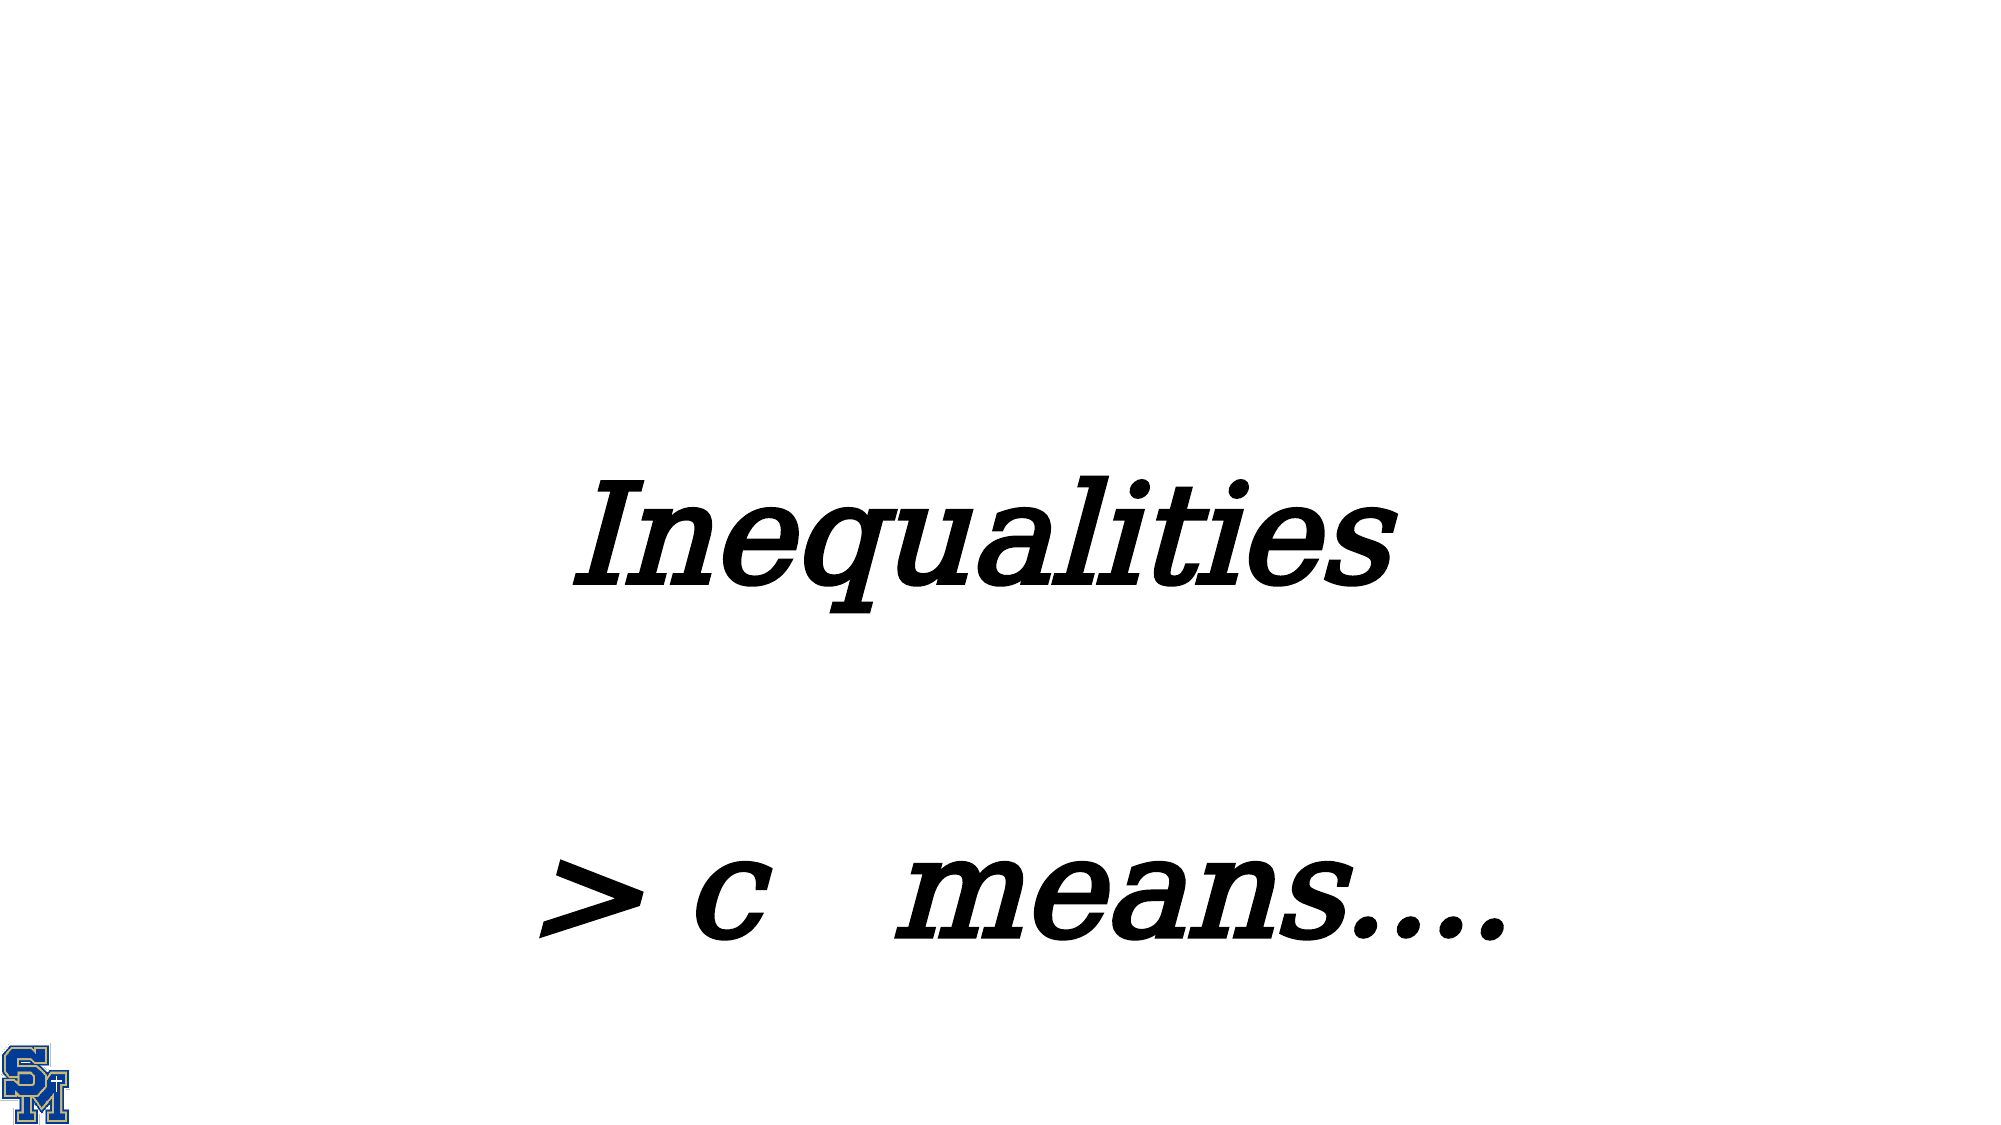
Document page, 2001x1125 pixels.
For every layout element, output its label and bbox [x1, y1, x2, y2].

picture [0, 1043, 70, 1125]
